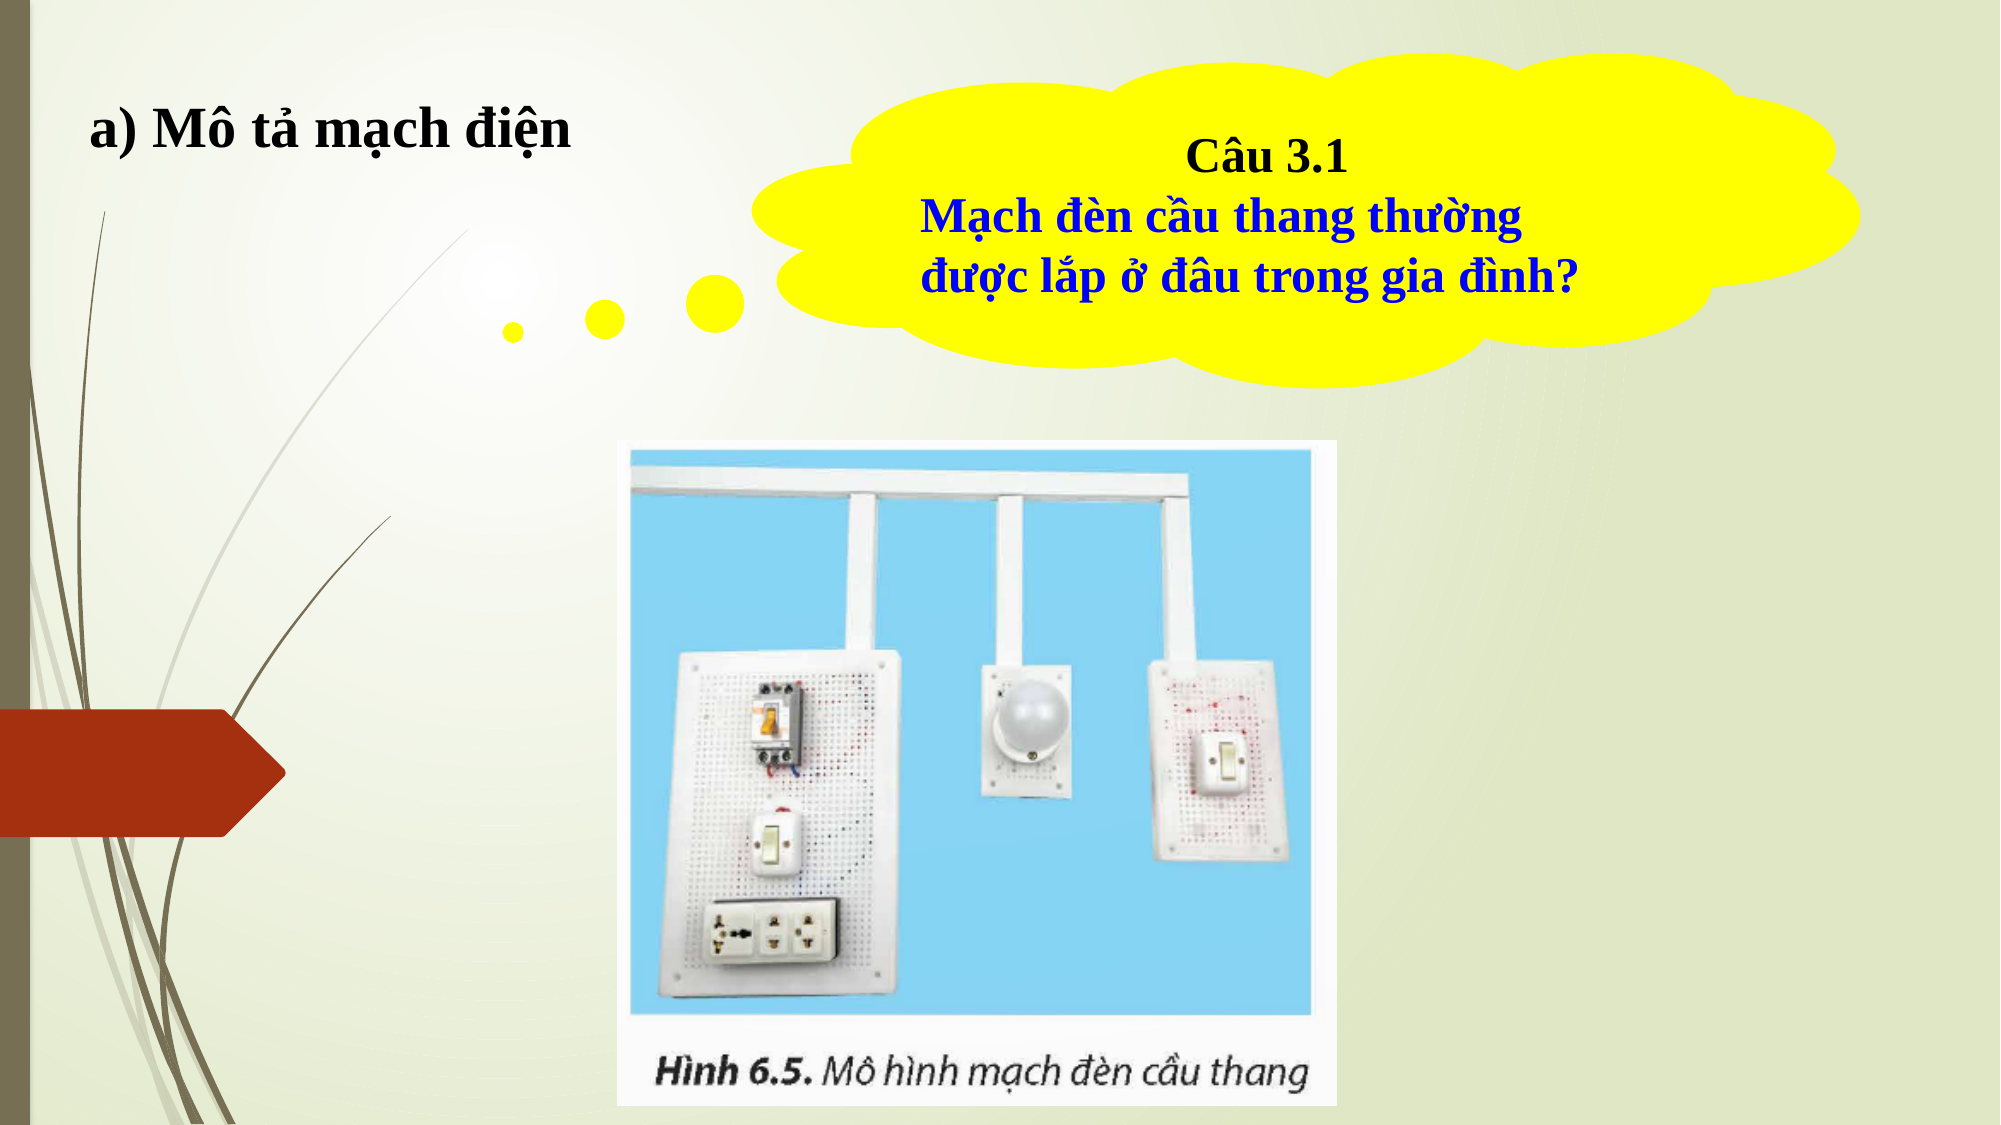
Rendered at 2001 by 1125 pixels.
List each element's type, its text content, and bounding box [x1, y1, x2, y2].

text_box a) Mô tả mạch điện [74, 82, 1160, 167]
text_box Câu 3.1 Mạch đèn cầu thang thường được lắp ở đâu trong gia đình? [686, 274, 745, 333]
text_box Câu 3.1 Mạch đèn cầu thang thường được lắp ở đâu trong gia đình? [585, 299, 625, 340]
picture [617, 439, 1337, 1106]
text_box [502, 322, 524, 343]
text_box Câu 3.1 Mạch đèn cầu thang thường được lắp ở đâu trong gia đình? [751, 53, 1861, 389]
